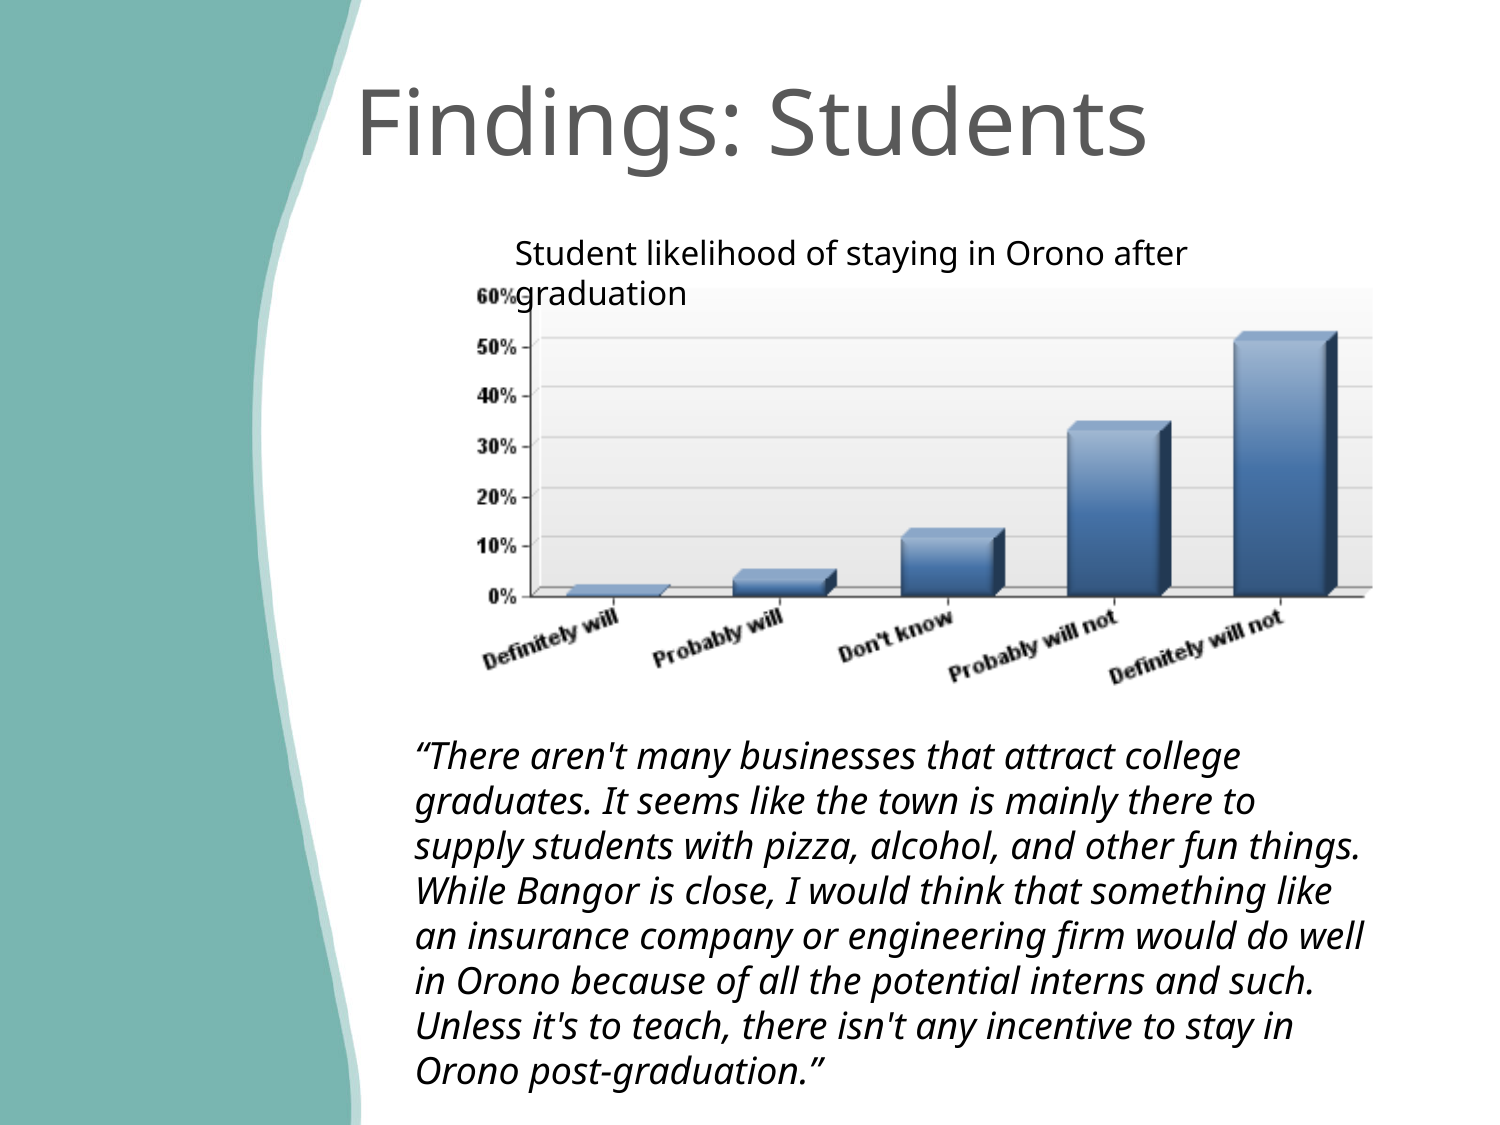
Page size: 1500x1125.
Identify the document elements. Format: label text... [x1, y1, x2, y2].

title Findings: Students [339, 37, 1438, 198]
picture [0, 0, 1500, 1125]
text_box “There aren't many businesses that attract college graduates. It seems like the town is mainly there to supply students with pizza, alcohol, and other fun things. While Bangor is close, I would think that something like an insurance company or engineering firm would do well in Orono because of all the potential interns and such. Unless it's to teach, there isn't any incentive to stay in Orono post-graduation.” [399, 735, 1388, 1100]
